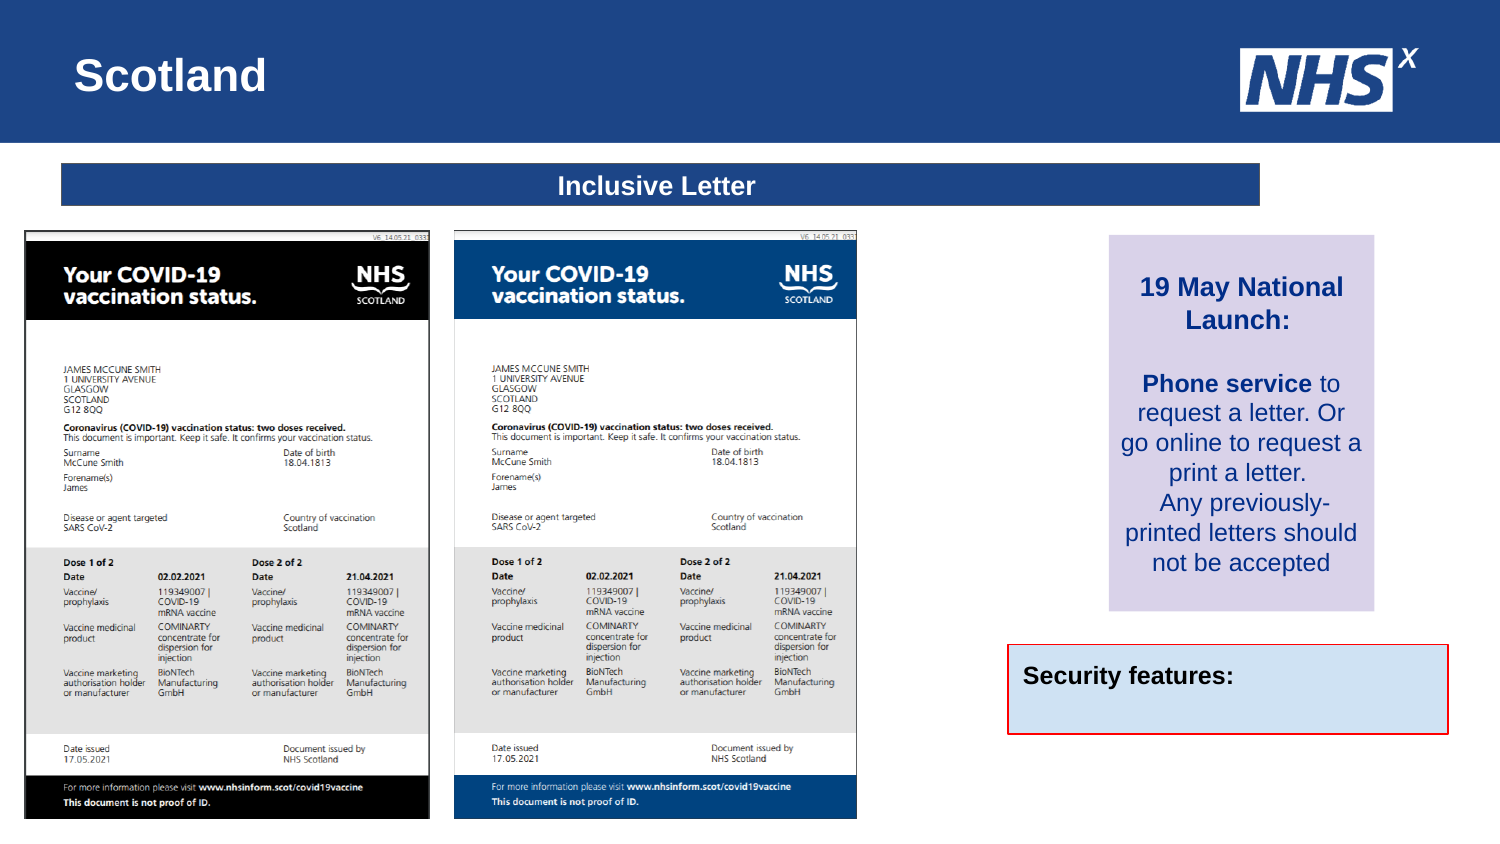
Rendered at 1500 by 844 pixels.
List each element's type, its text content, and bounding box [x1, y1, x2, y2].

picture [24, 230, 430, 819]
text_box 19 May National Launch: Phone service to request a letter. Or go online to request a print a letter. Any previously-printed letters should not be accepted [1108, 234, 1375, 612]
text_box Security features: [1007, 644, 1449, 735]
picture [1222, 30, 1436, 129]
text_box Inclusive Letter [61, 163, 1260, 206]
title Scotland [74, 45, 1326, 110]
picture [454, 230, 857, 819]
